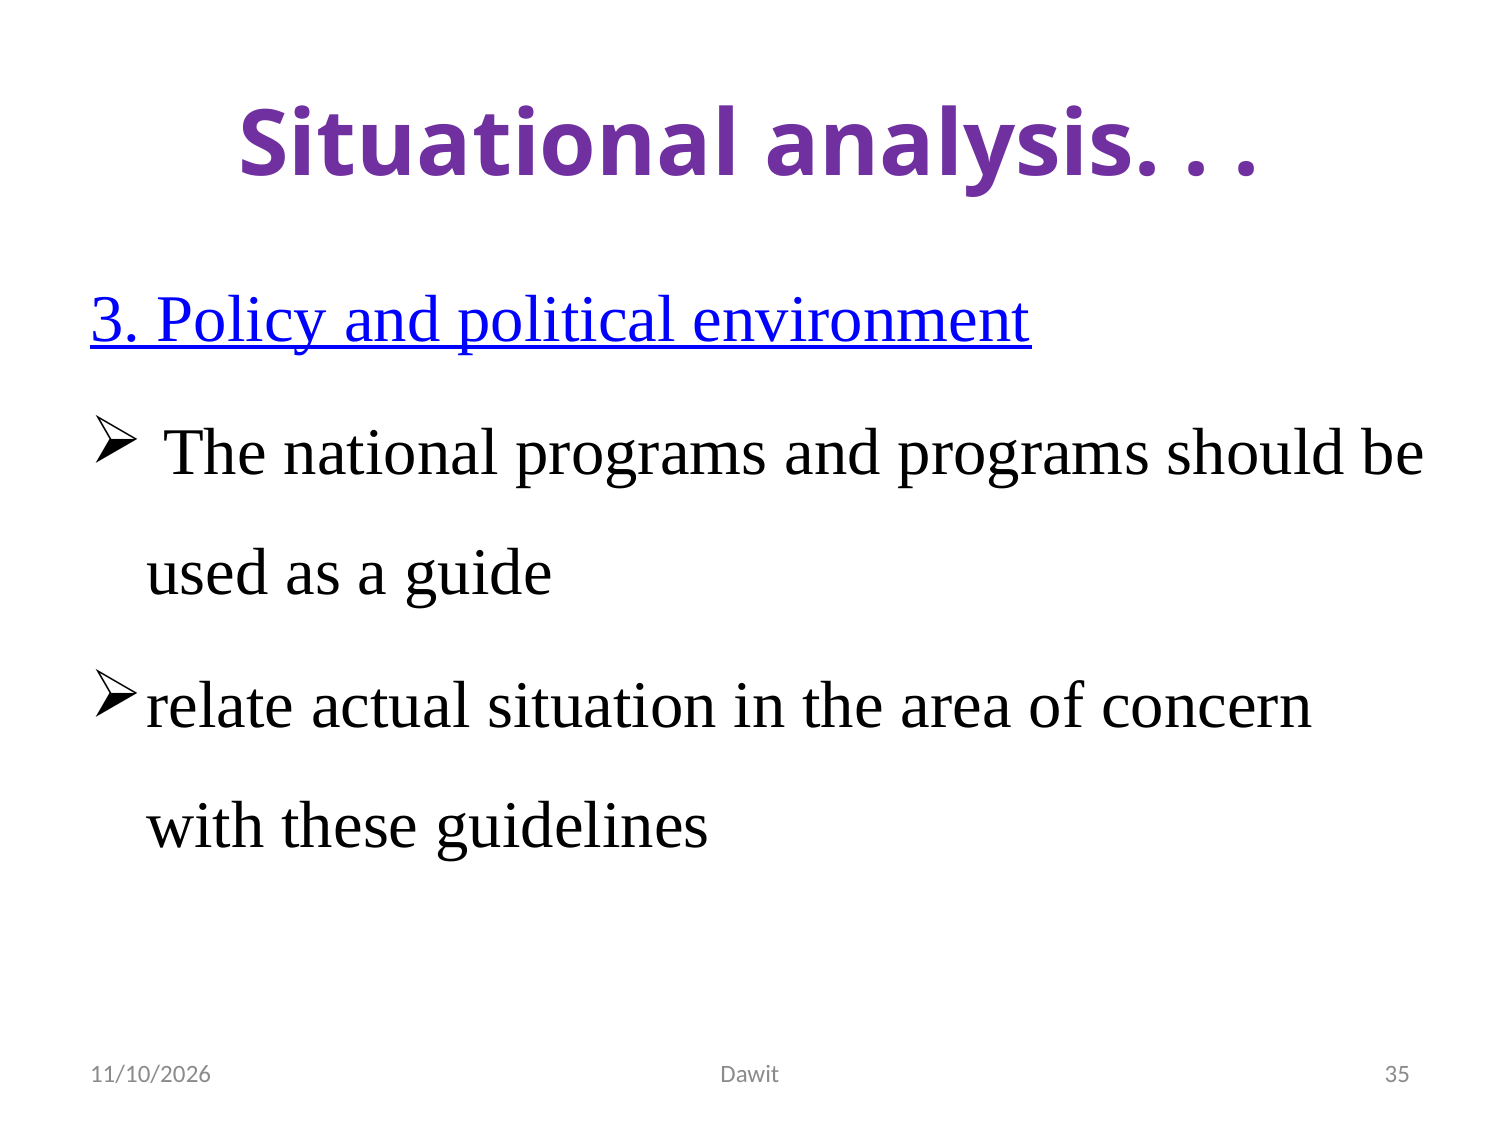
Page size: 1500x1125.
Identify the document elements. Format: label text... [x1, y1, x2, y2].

list 3. Policy and political environment The national programs and programs should be used as a guide relate actual situation in the area of concern with these guidelines [75, 227, 1450, 970]
footer Dawit [512, 1042, 988, 1103]
slide_number 35 [1074, 1042, 1425, 1103]
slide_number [75, 1042, 425, 1103]
title Situational analysis. . . [75, 45, 1425, 227]
